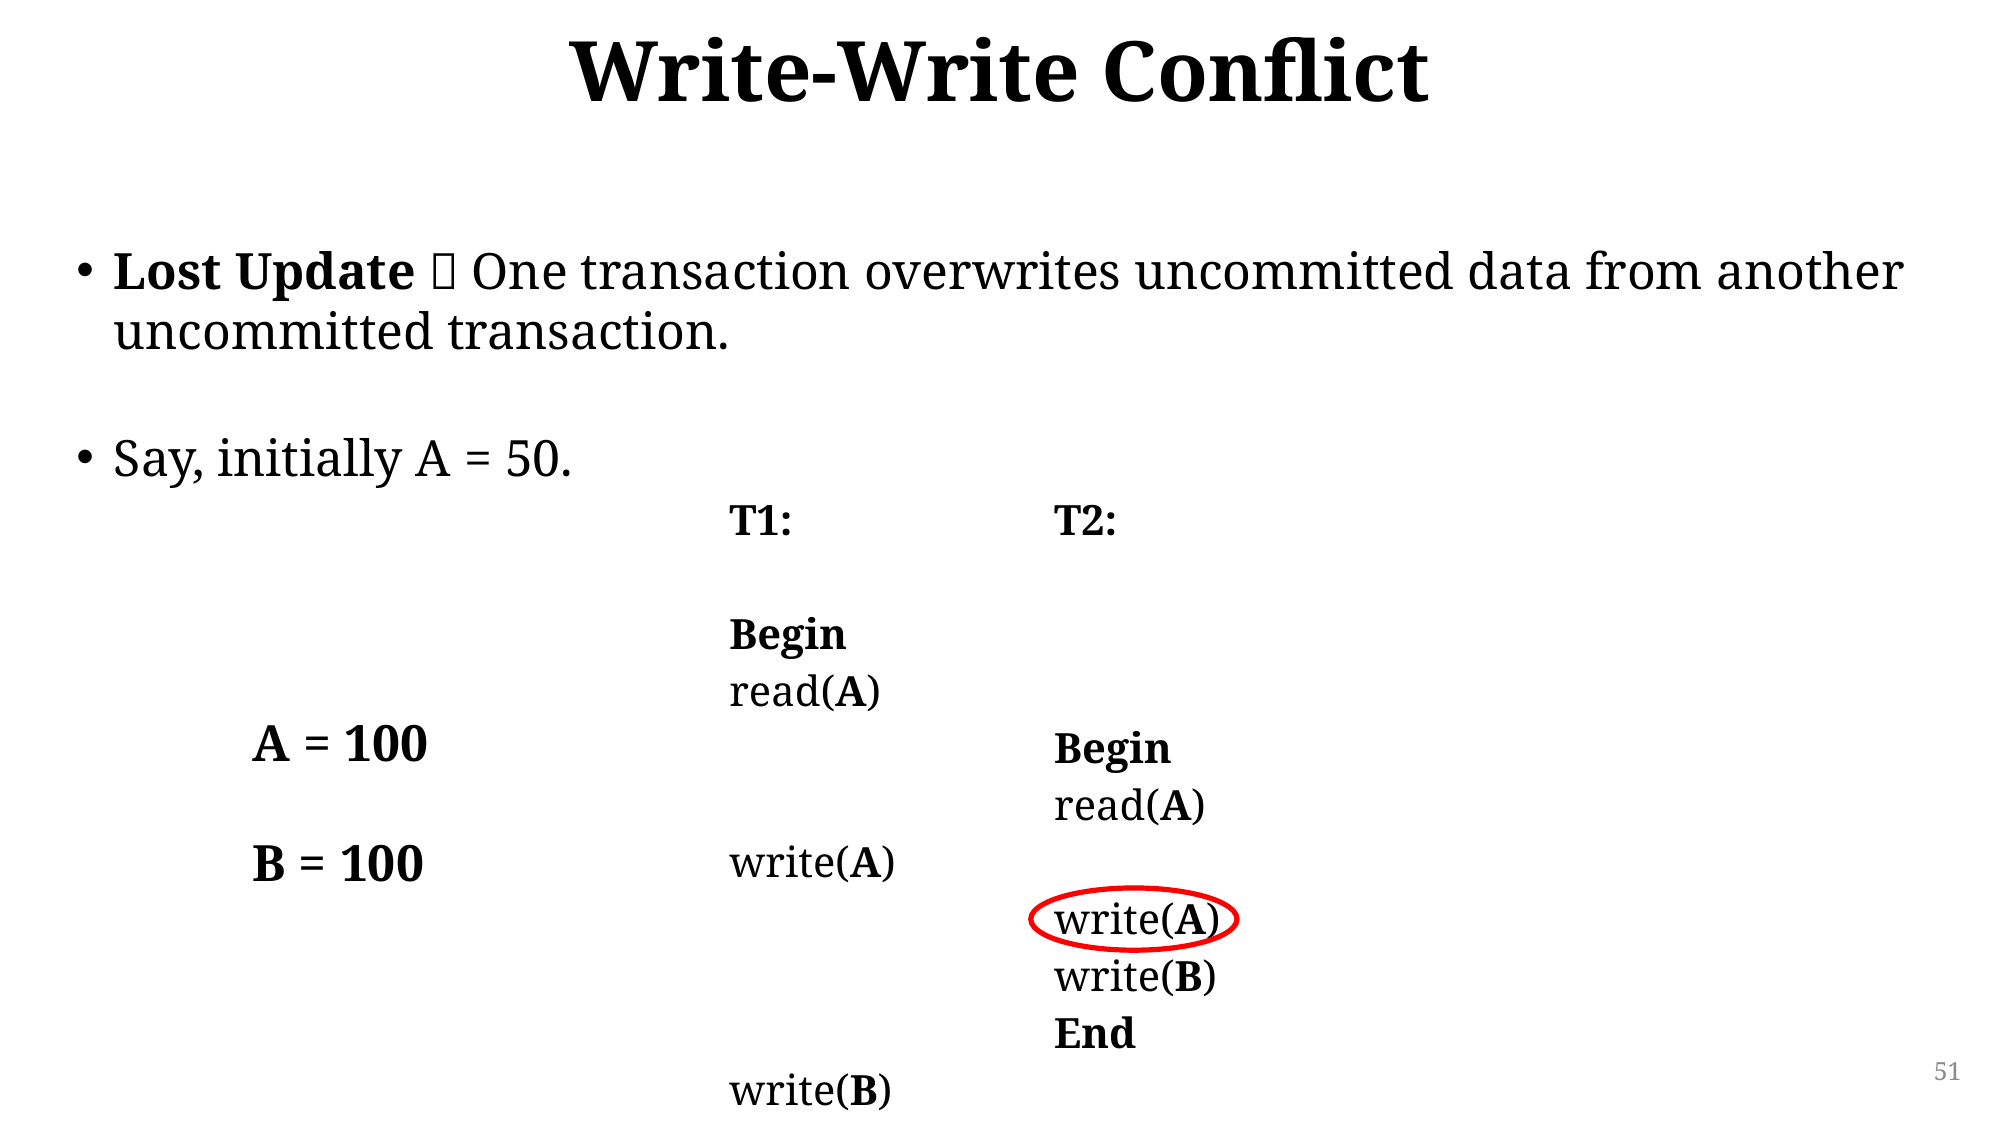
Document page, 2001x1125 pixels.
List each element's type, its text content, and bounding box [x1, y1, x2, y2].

slide_number 51 [1526, 1042, 1977, 1103]
text_box A = 100 B = 100 [237, 704, 641, 899]
text_box [1029, 886, 1239, 952]
list Lost Update  One transaction overwrites uncommitted data from another uncommitted transaction. Say, initially A = 50. [61, 232, 2000, 503]
table_header T2: Begin read(A) write(A) write(B) End [1039, 483, 1347, 1125]
title Write-Write Conflict [137, 0, 1863, 149]
table_header T1: Begin read(A) write(A) write(B) End [714, 483, 1039, 1125]
